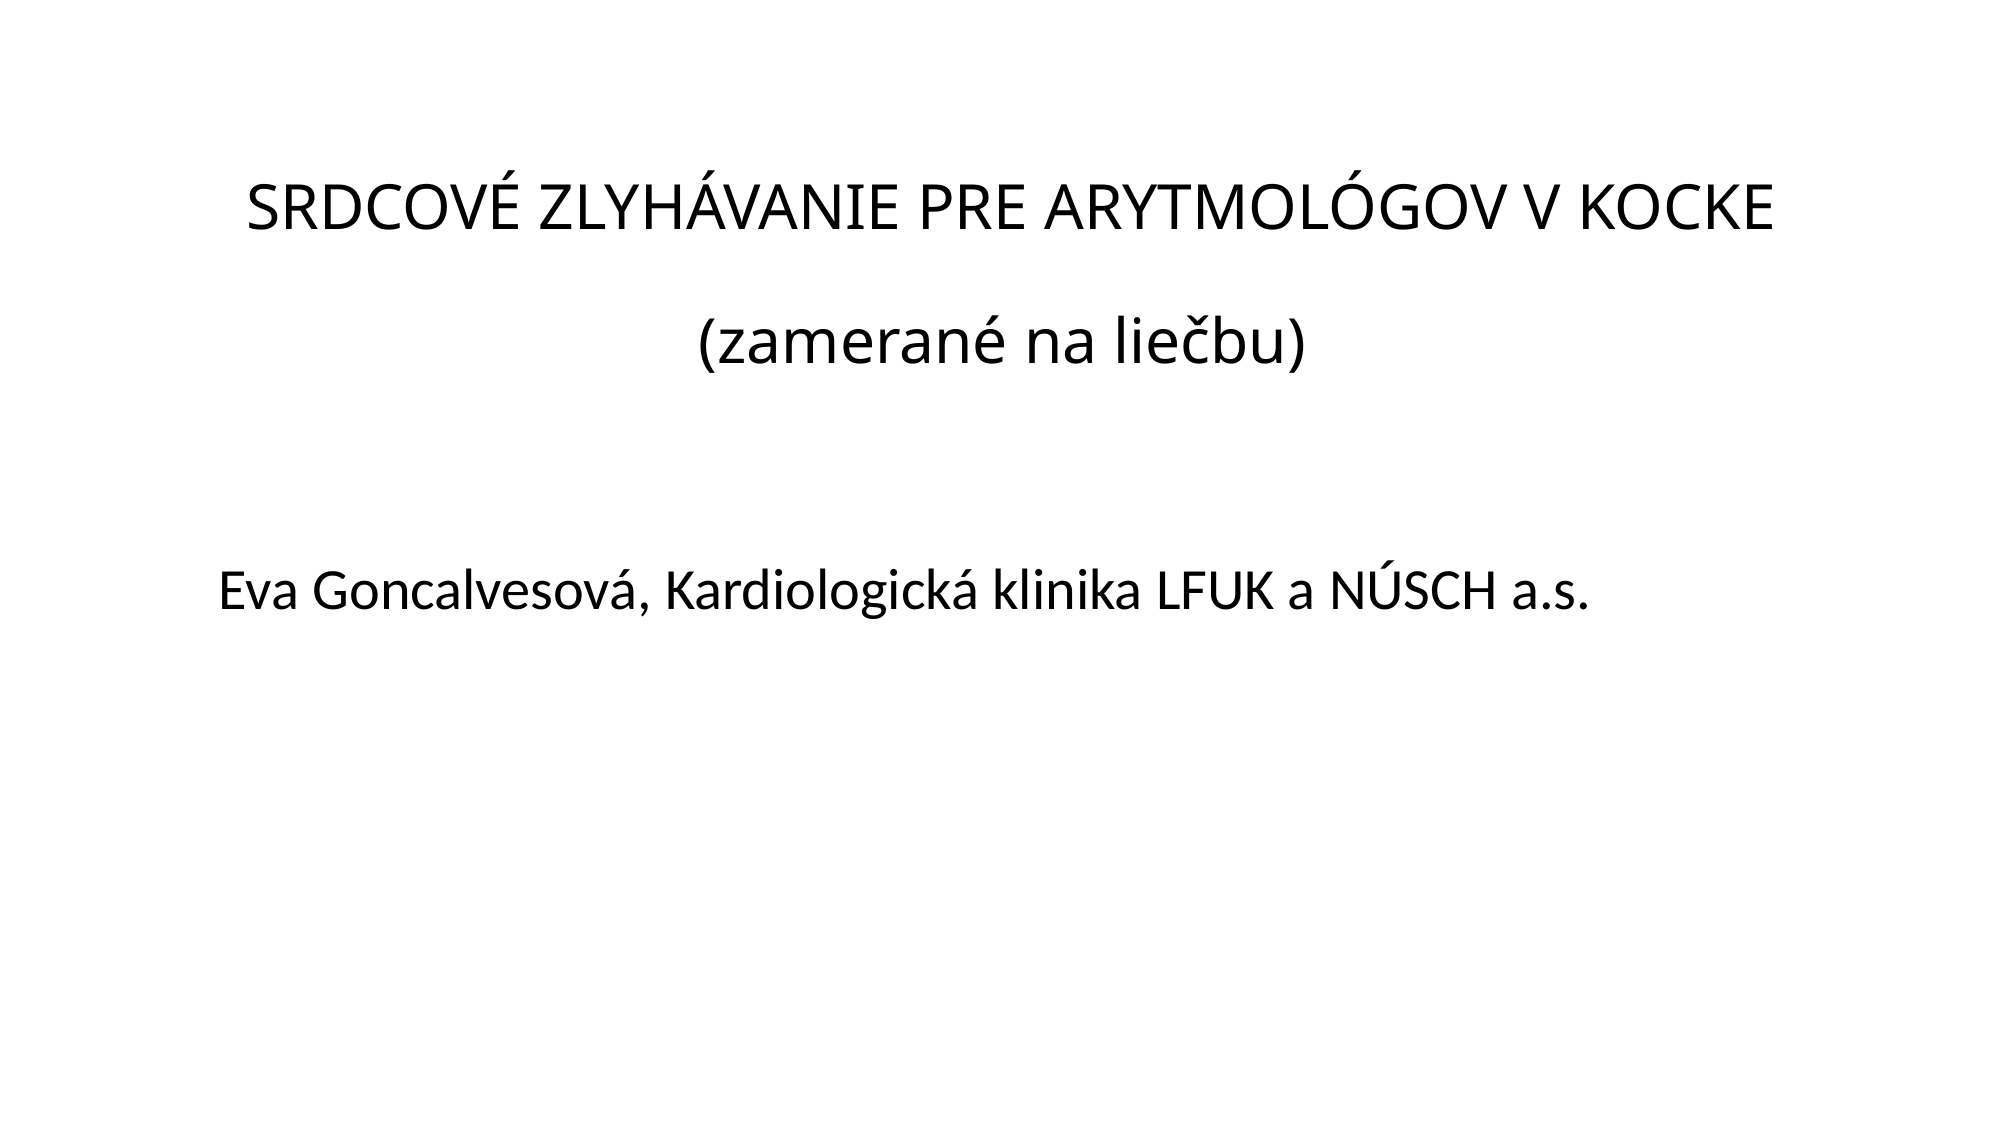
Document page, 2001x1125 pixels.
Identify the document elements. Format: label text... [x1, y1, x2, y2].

title SRDCOVÉ ZLYHÁVANIE PRE ARYTMOLÓGOV V KOCKE (zamerané na liečbu) [148, 167, 1874, 385]
list Eva Goncalvesová, Kardiologická klinika LFUK a NÚSCH a.s. [203, 467, 1929, 1125]
